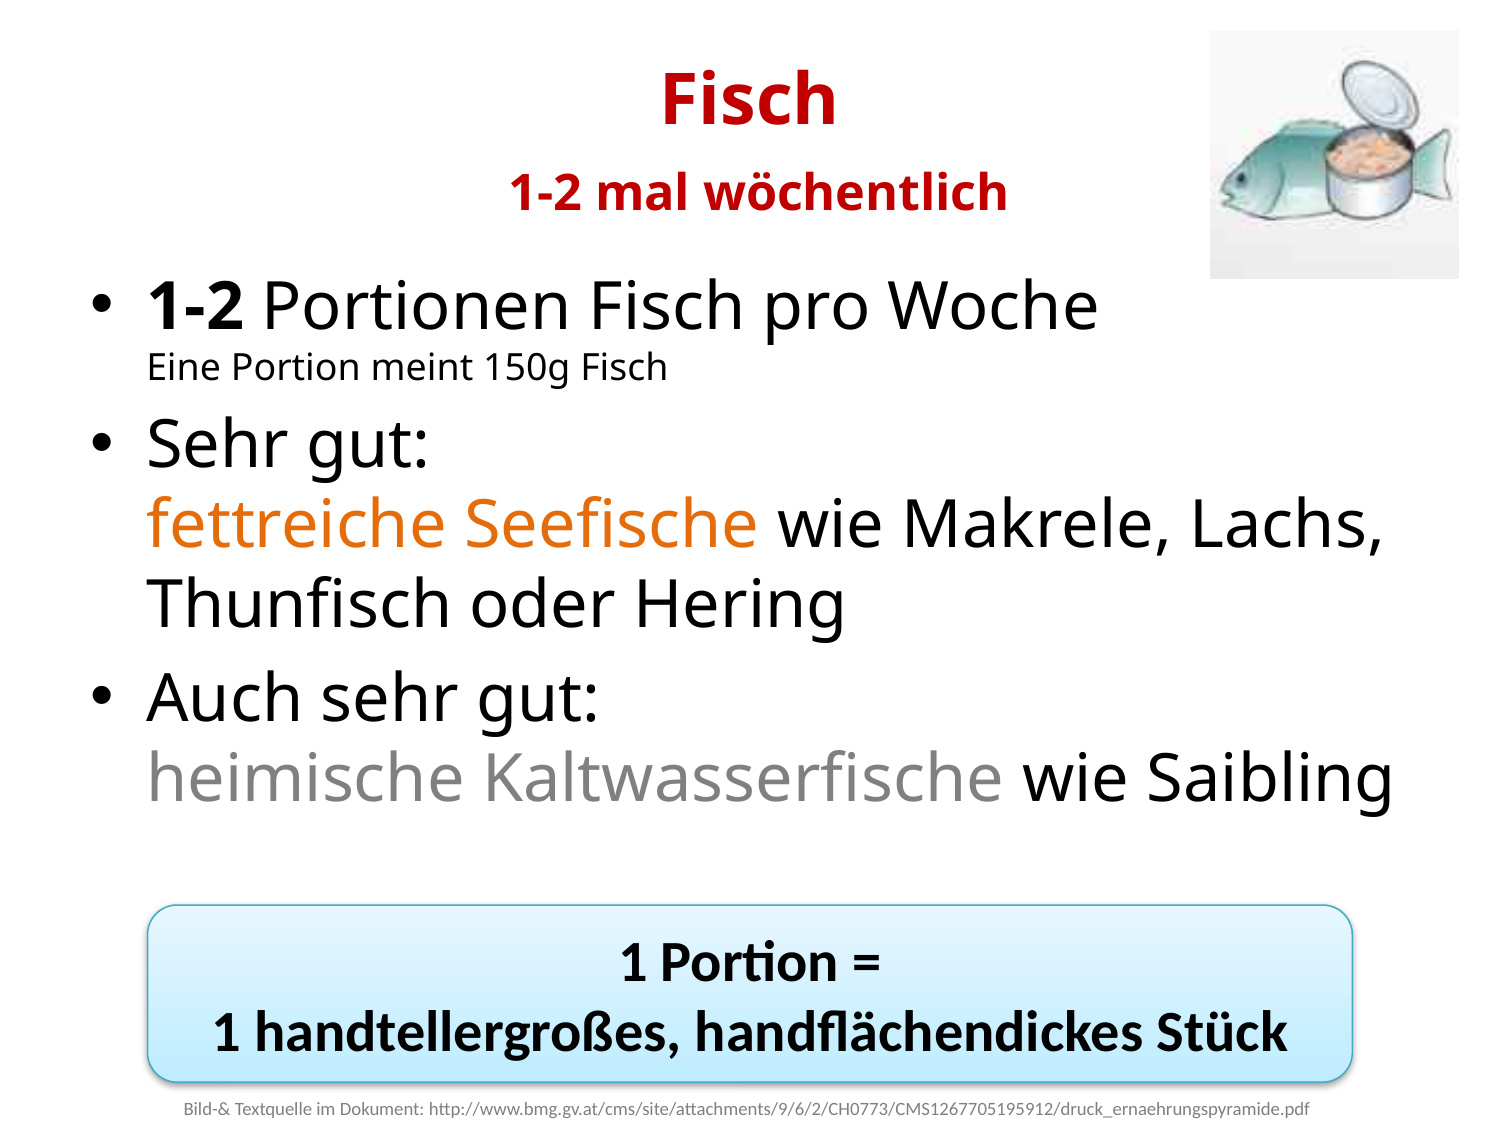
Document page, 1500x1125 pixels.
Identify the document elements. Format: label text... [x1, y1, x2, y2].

title Fisch 1-2 mal wöchentlich [75, 45, 1205, 233]
picture [1210, 30, 1459, 280]
list 1-2 Portionen Fisch pro Woche Eine Portion meint 150g Fisch Sehr gut: fettreiche Seefische wie Makrele, Lachs, Thunfisch oder Hering Auch sehr gut: heimische Kaltwasserfische wie Saibling [75, 255, 1425, 1089]
text_box 1 Portion = 1 handtellergroßes, handflächendickes Stück [146, 904, 1354, 1083]
text_box Bild-& Textquelle im Dokument: http://www.bmg.gv.at/cms/site/attachments/9/6/2/CH0773/CMS1267705195912/druck_ernaehrungspyramide.pdf [31, 1089, 1467, 1125]
